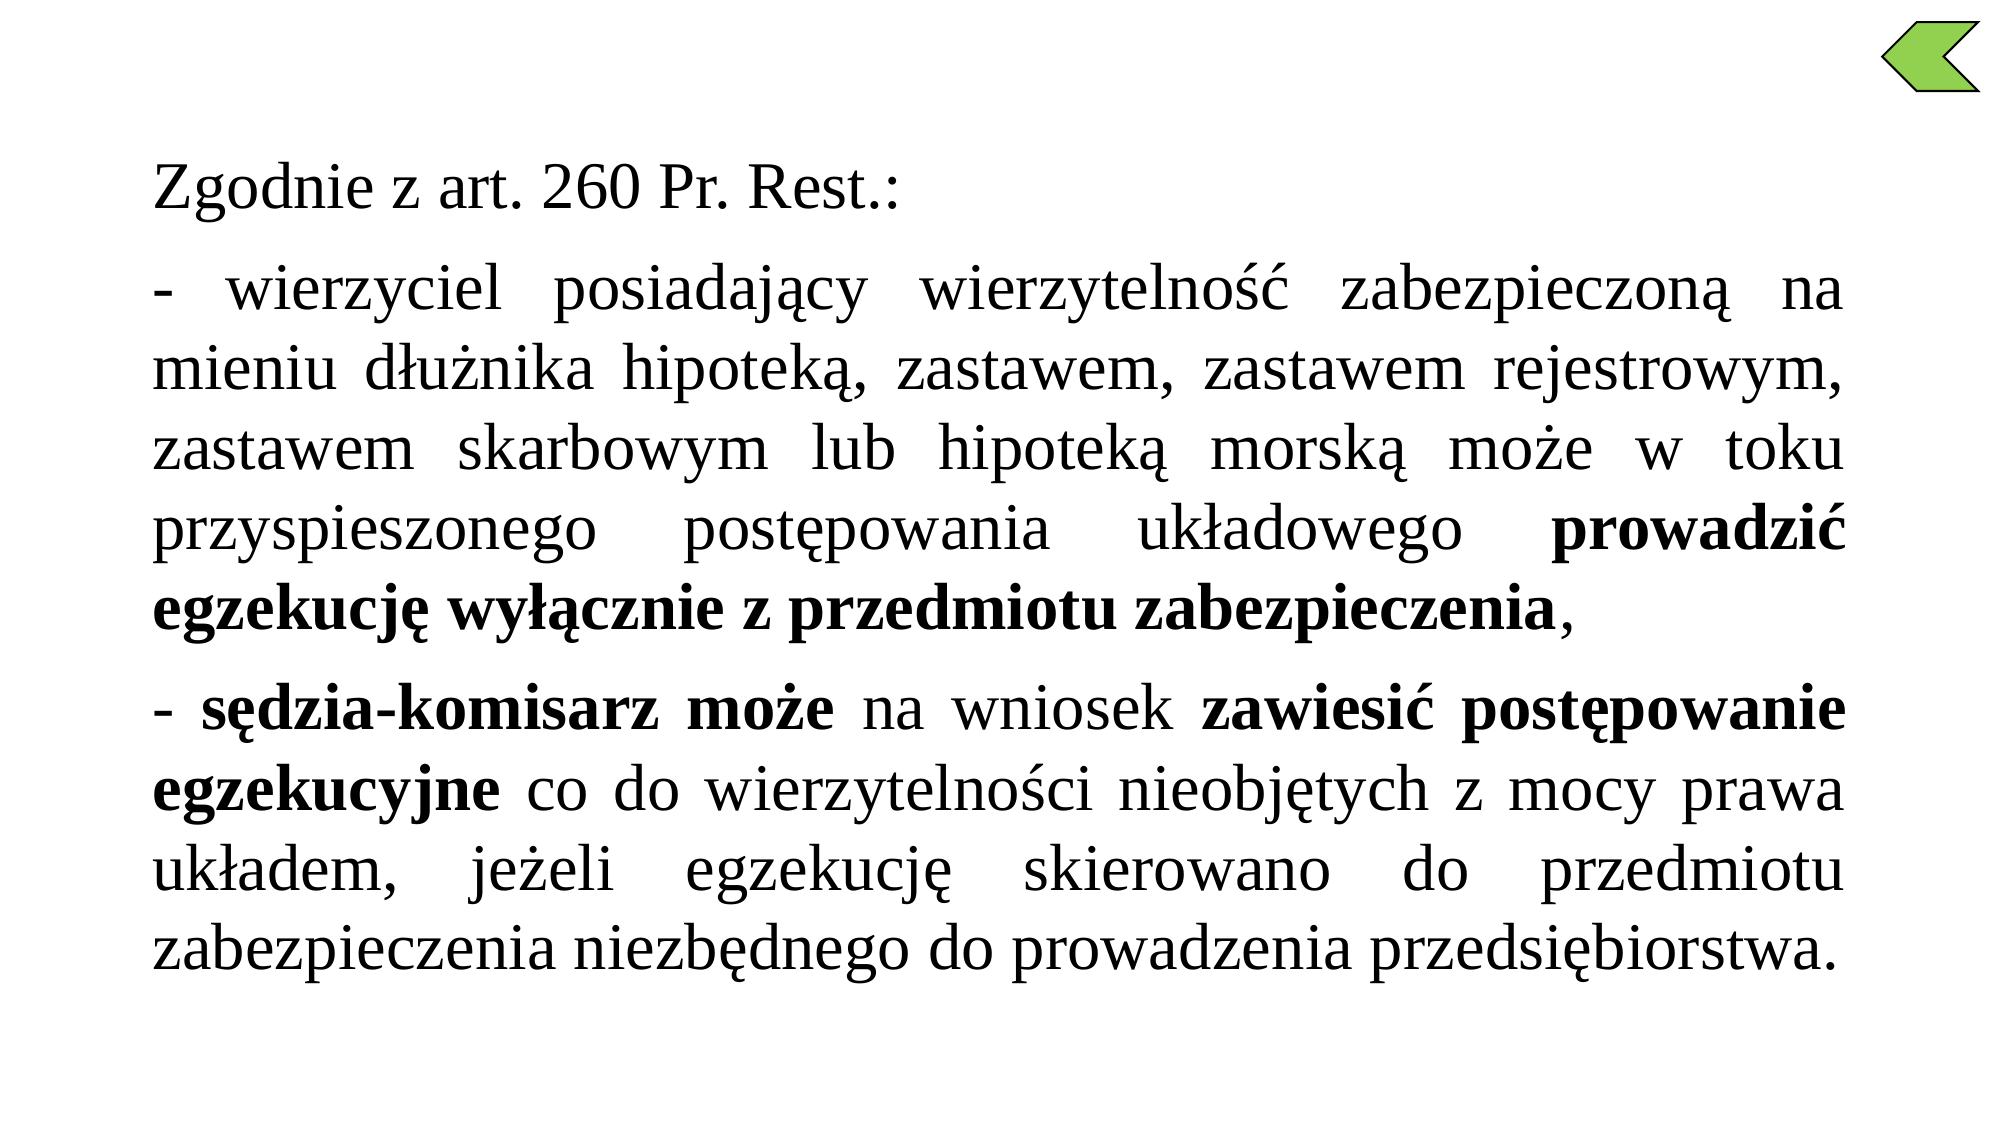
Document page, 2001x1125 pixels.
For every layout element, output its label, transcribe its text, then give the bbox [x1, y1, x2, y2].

list Zgodnie z art. 260 Pr. Rest.: - wierzyciel posiadający wierzytelność zabezpieczoną na mieniu dłużnika hipoteką, zastawem, zastawem rejestrowym, zastawem skarbowym lub hipoteką morską może w toku przyspieszonego postępowania układowego prowadzić egzekucję wyłącznie z przedmiotu zabezpieczenia, - sędzia-komisarz może na wniosek zawiesić postępowanie egzekucyjne co do wierzytelności nieobjętych z mocy prawa układem, jeżeli egzekucję skierowano do przedmiotu zabezpieczenia niezbędnego do prowadzenia przedsiębiorstwa. [137, 109, 1863, 1015]
text_box [1880, 21, 1981, 93]
